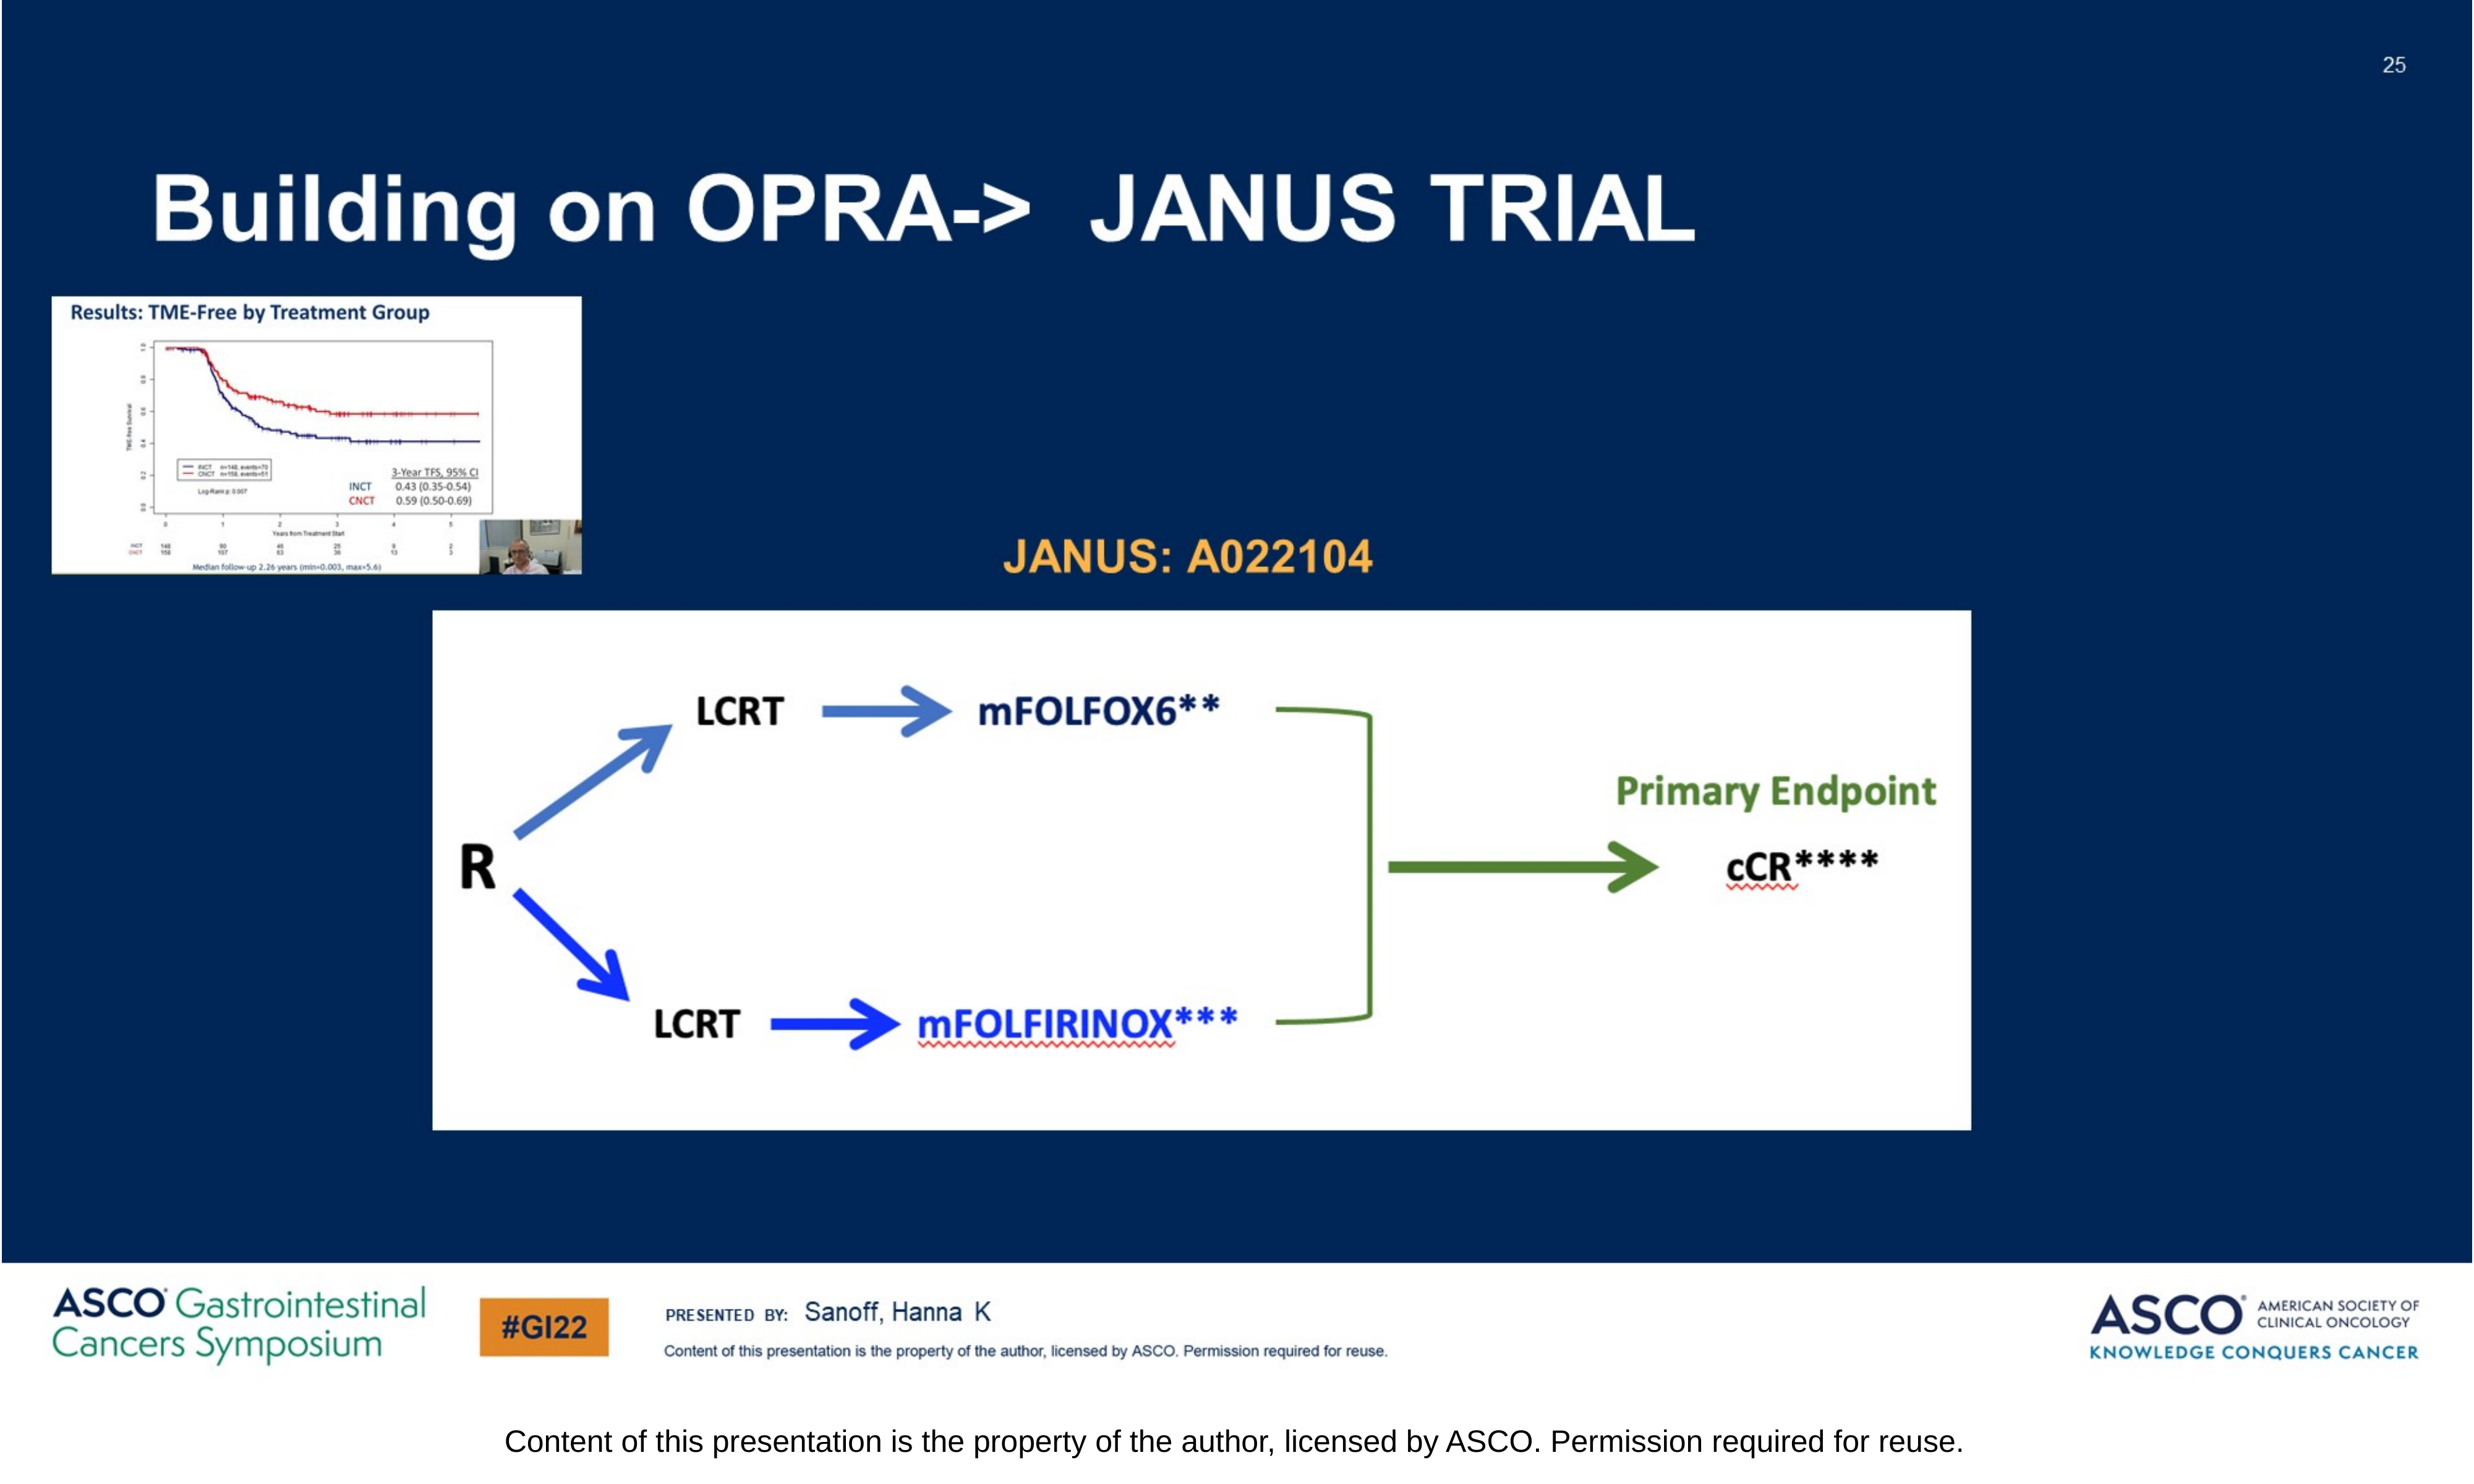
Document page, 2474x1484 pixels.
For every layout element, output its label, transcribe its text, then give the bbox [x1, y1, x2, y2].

picture [2, 0, 2472, 1389]
text_box Content of this presentation is the property of the author, licensed by ASCO. Permission required for reuse. [0, 1399, 2474, 1477]
